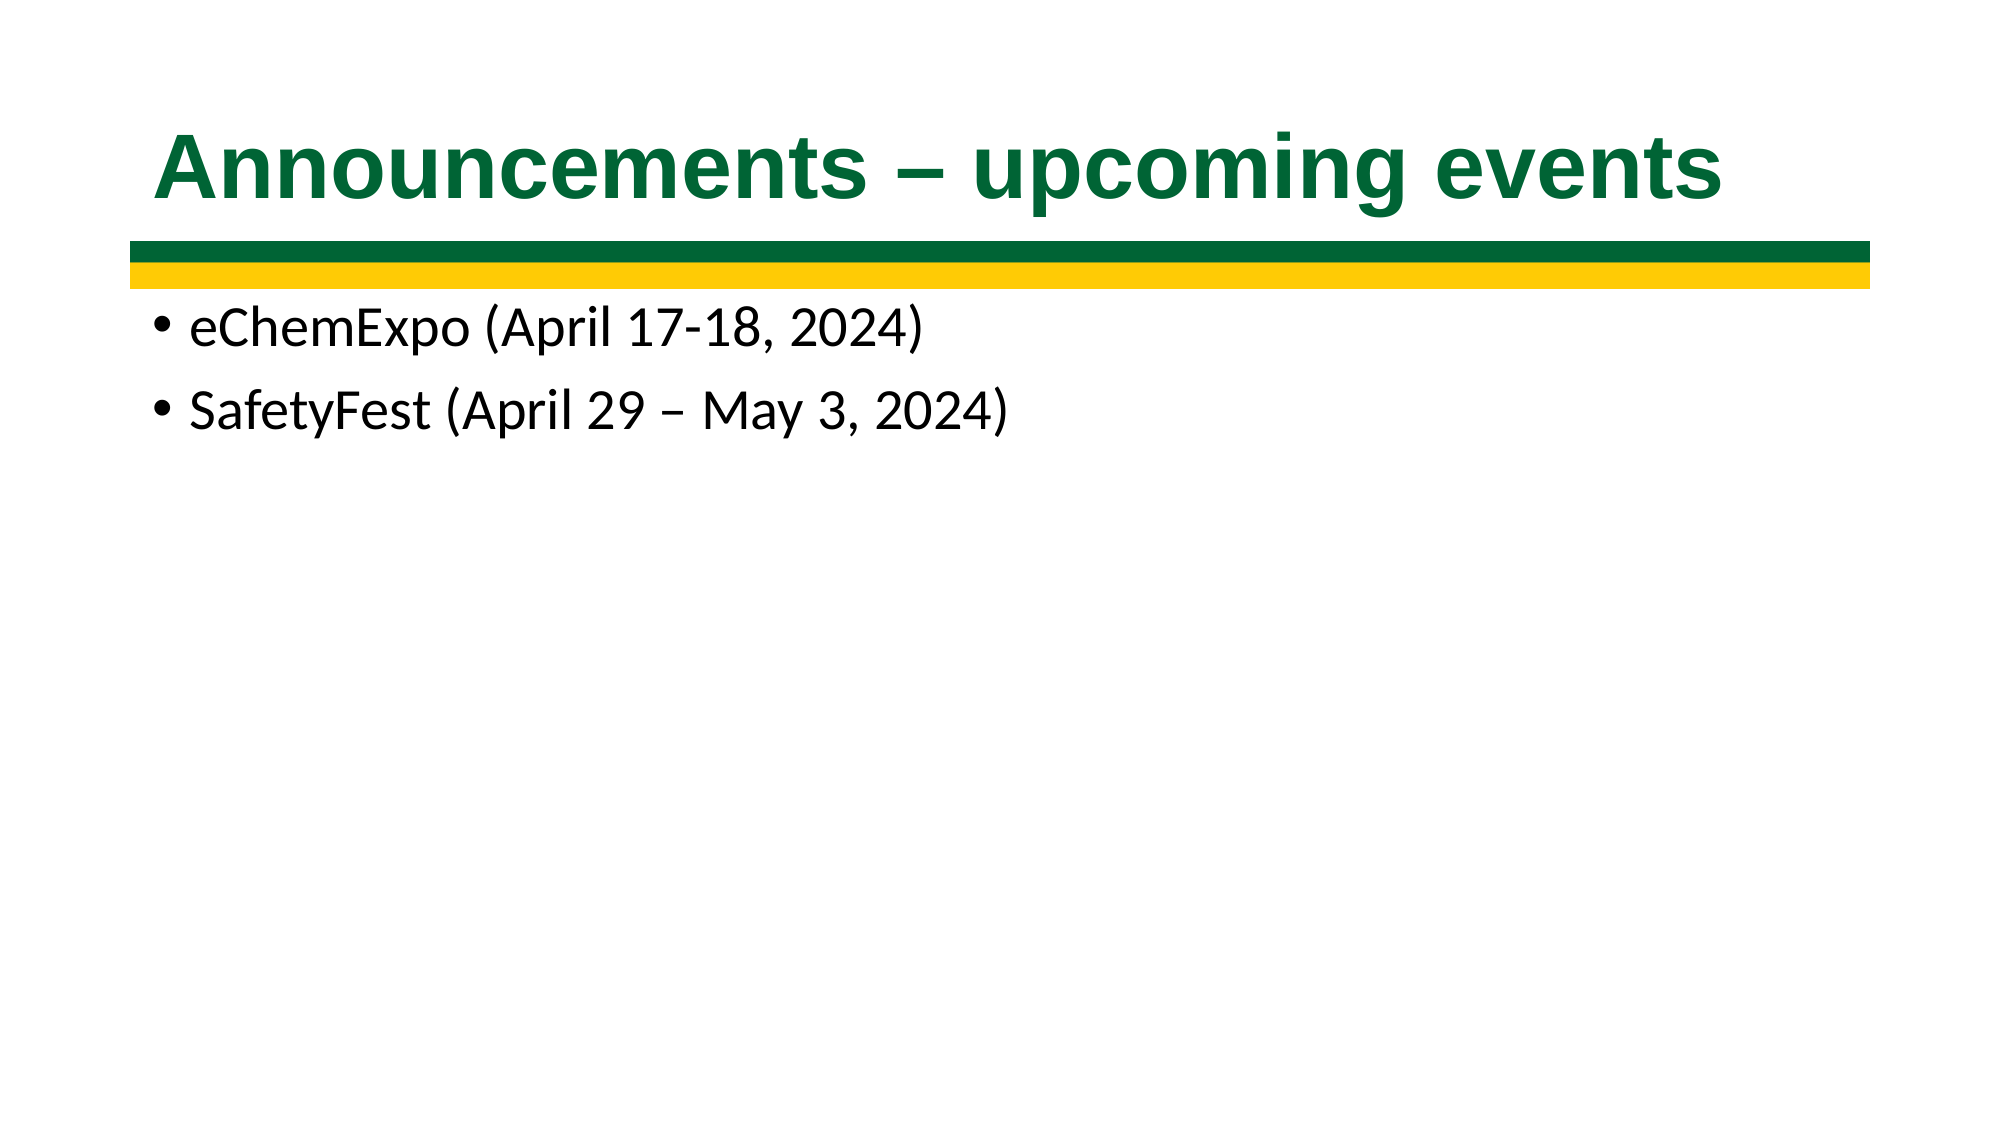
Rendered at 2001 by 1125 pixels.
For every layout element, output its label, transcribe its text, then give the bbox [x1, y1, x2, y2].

list eChemExpo (April 17-18, 2024) SafetyFest (April 29 – May 3, 2024) [137, 289, 1863, 1014]
title Announcements – upcoming events [137, 59, 1863, 241]
picture [130, 241, 1870, 289]
